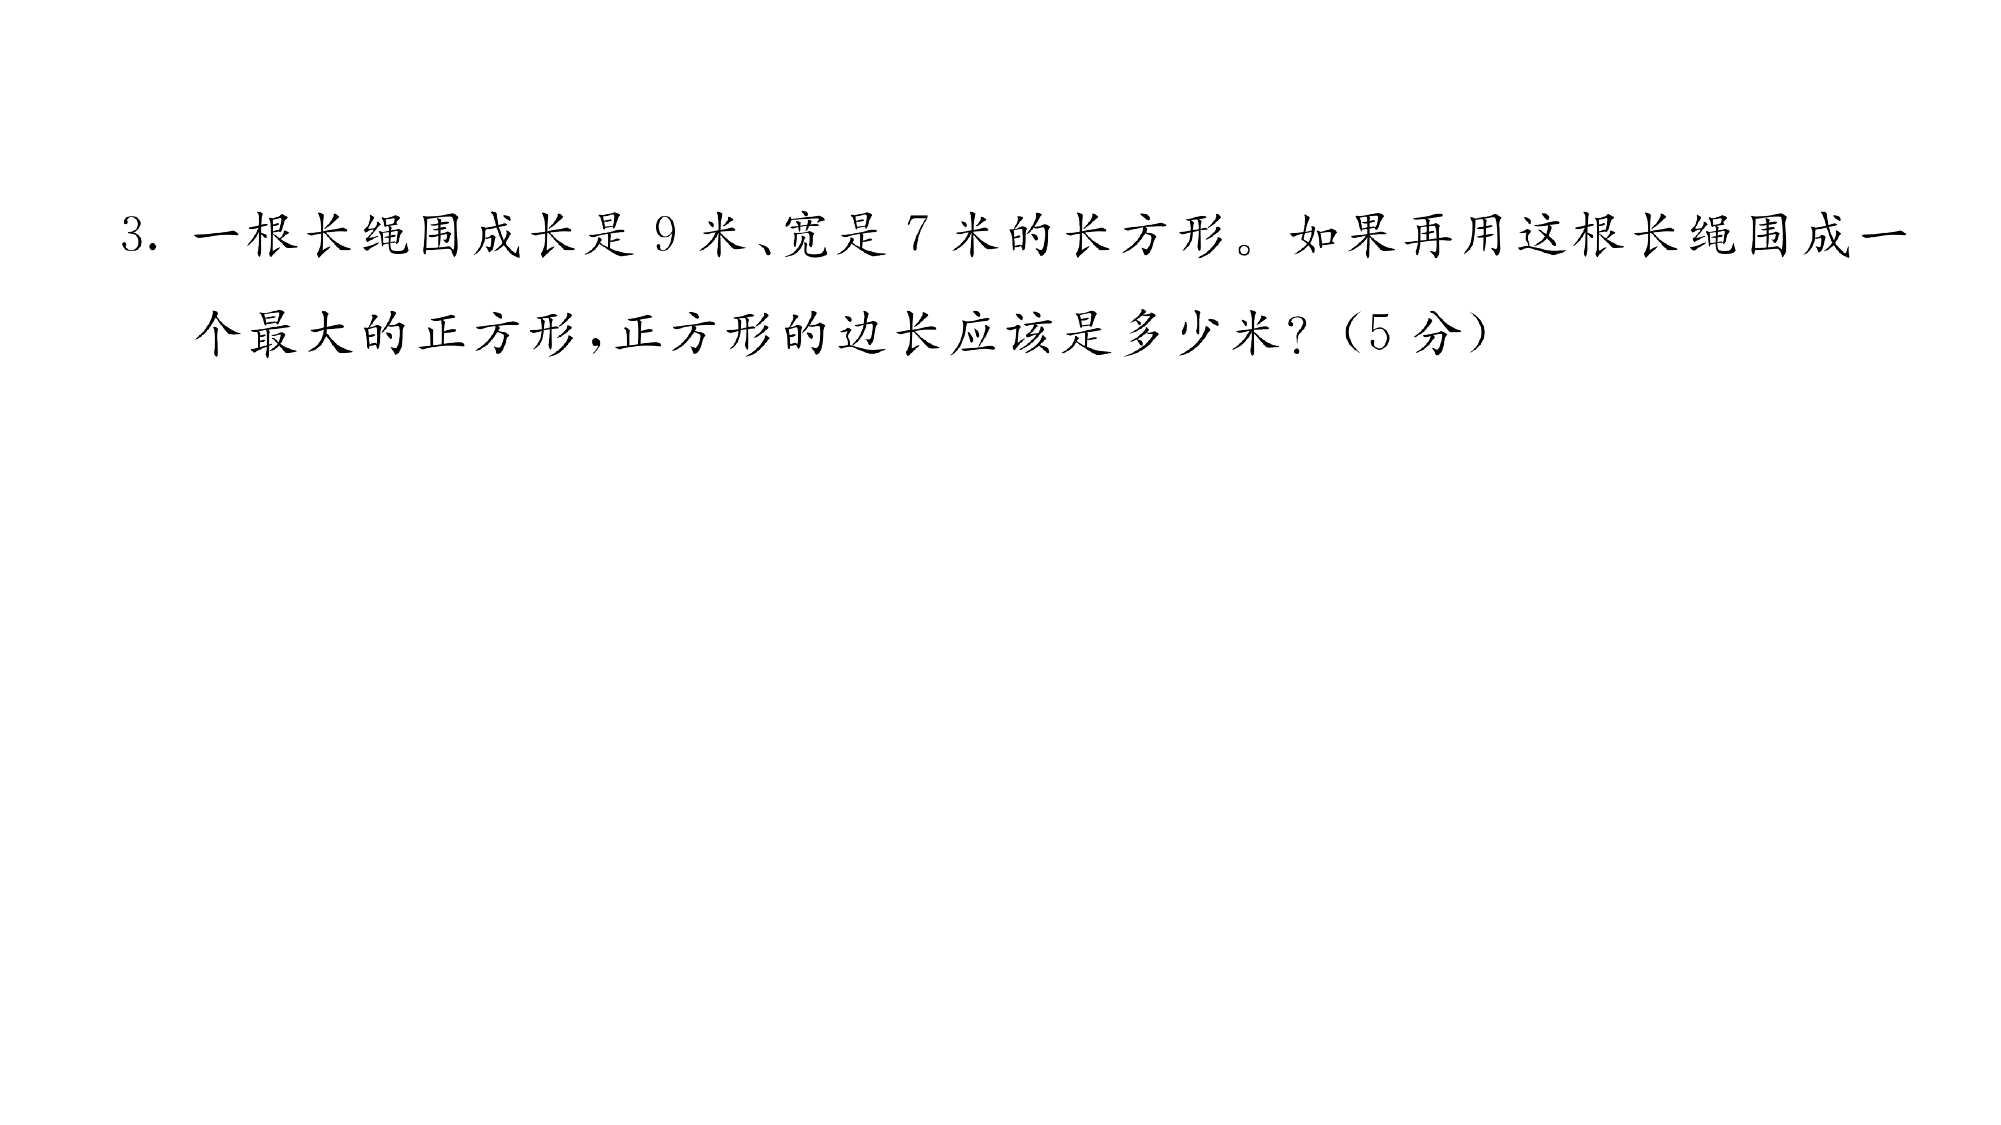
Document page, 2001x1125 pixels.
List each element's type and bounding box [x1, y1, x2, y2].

picture [118, 177, 2000, 579]
